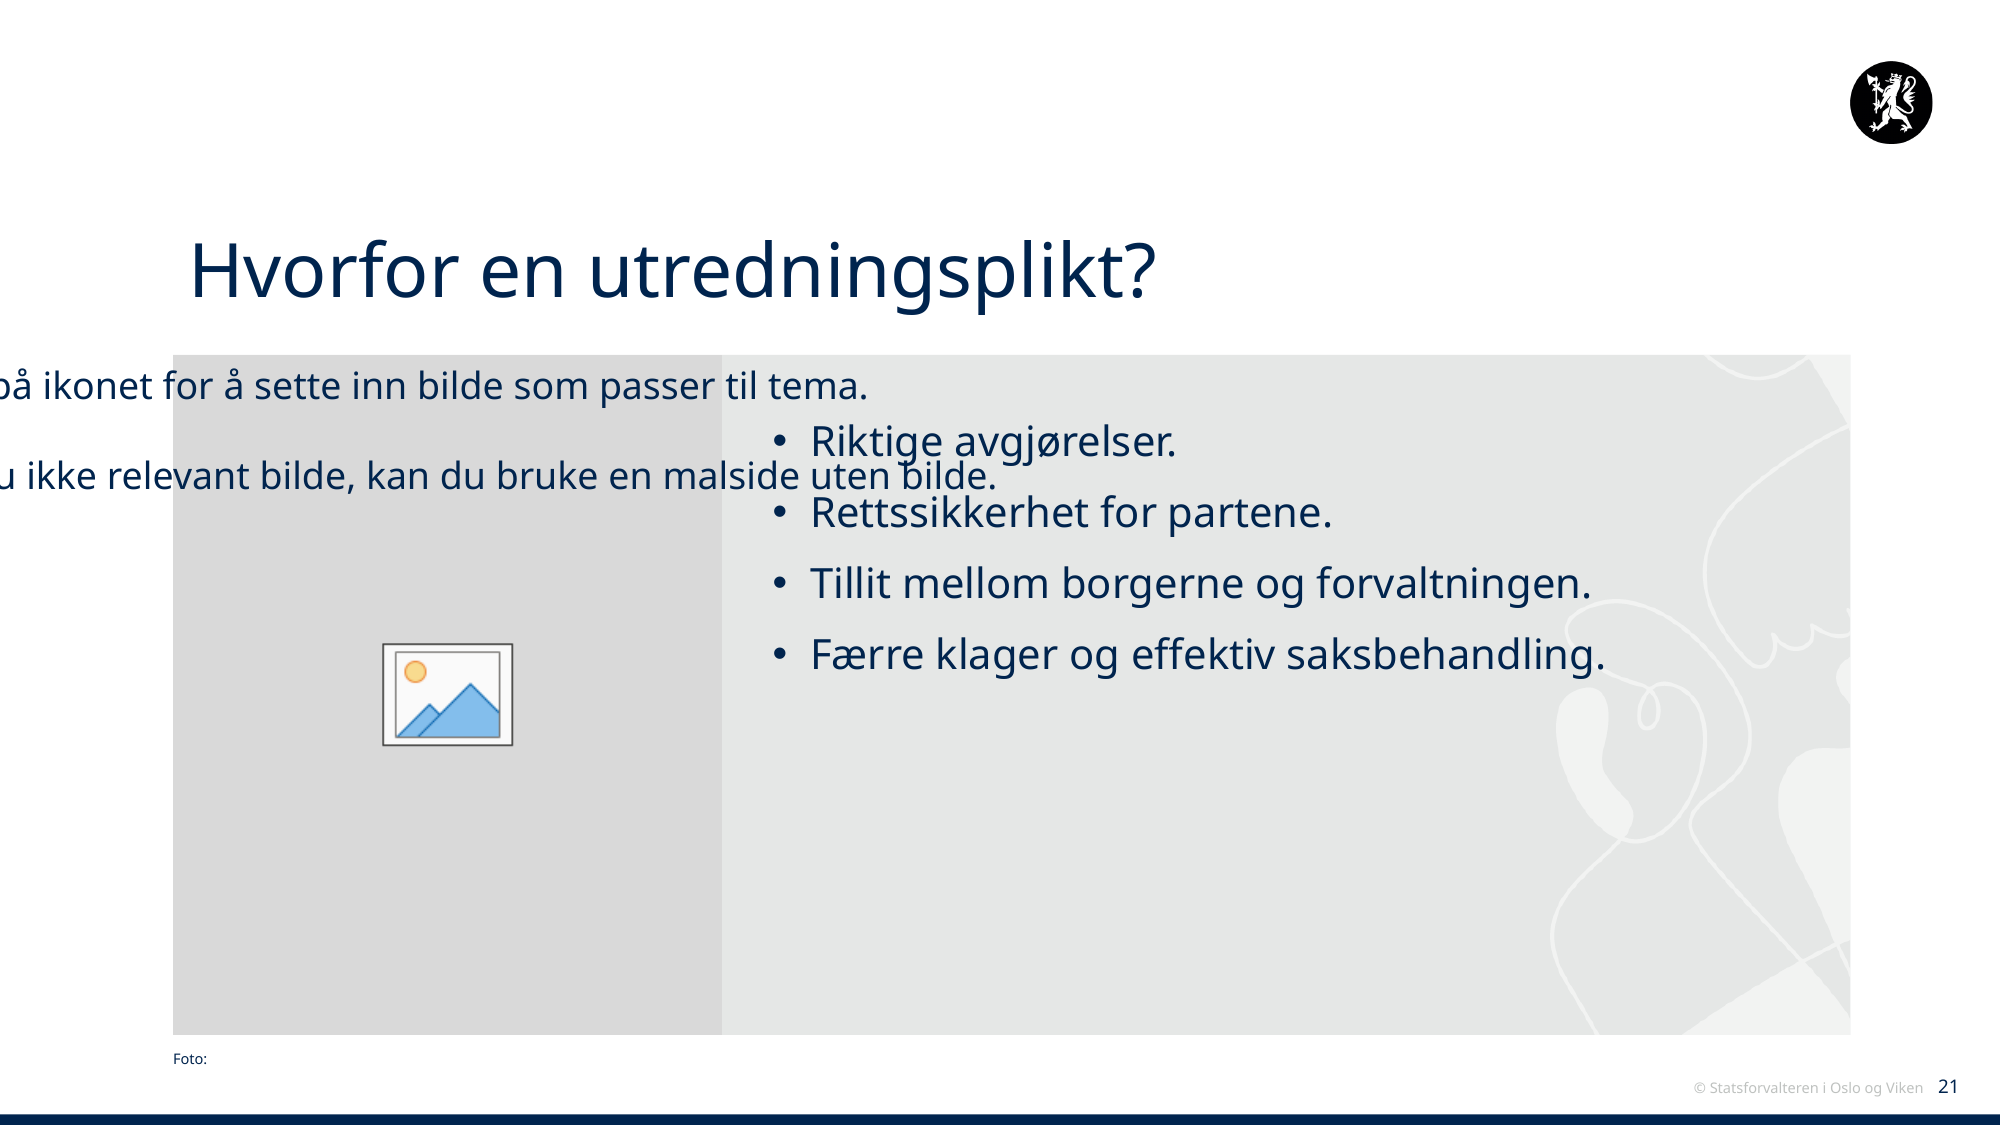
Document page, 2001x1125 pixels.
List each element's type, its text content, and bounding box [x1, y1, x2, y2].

list Riktige avgjørelser. Rettssikkerhet for partene. Tillit mellom borgerne og forvaltningen. Færre klager og effektiv saksbehandling. [757, 407, 1808, 997]
picture [172, 354, 723, 1036]
picture [1850, 61, 1934, 144]
picture [1550, 355, 1851, 1035]
title Hvorfor en utredningsplikt? [173, 143, 1827, 320]
